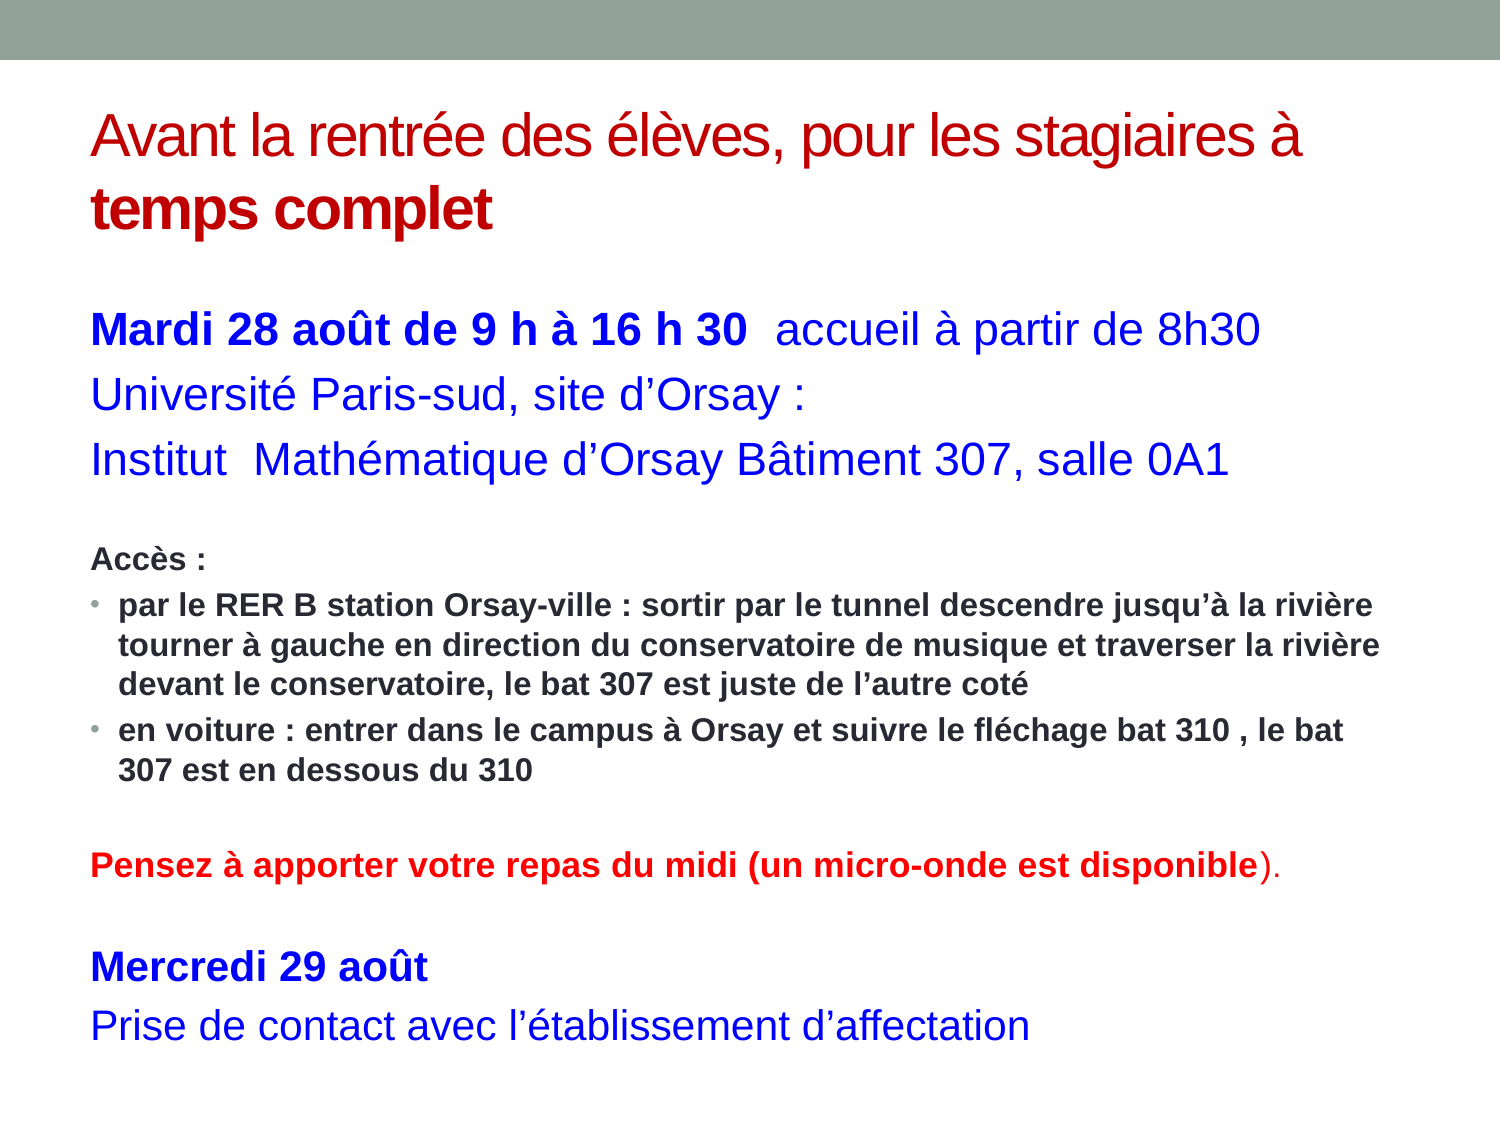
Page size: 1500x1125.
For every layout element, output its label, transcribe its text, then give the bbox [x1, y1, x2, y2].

title Avant la rentrée des élèves, pour les stagiaires à temps complet [75, 87, 1425, 250]
list Mardi 28 août de 9 h à 16 h 30 accueil à partir de 8h30 Université Paris-sud, site d’Orsay : Institut Mathématique d’Orsay Bâtiment 307, salle 0A1 Accès : par le RER B station Orsay-ville : sortir par le tunnel descendre jusqu’à la rivière tourner à gauche en direction du conservatoire de musique et traverser la rivière devant le conservatoire, le bat 307 est juste de l’autre coté en voiture : entrer dans le campus à Orsay et suivre le fléchage bat 310 , le bat 307 est en dessous du 310 Pensez à apporter votre repas du midi (un micro-onde est disponible). Mercredi 29 août Prise de contact avec l’établissement d’affectation [75, 290, 1425, 1063]
